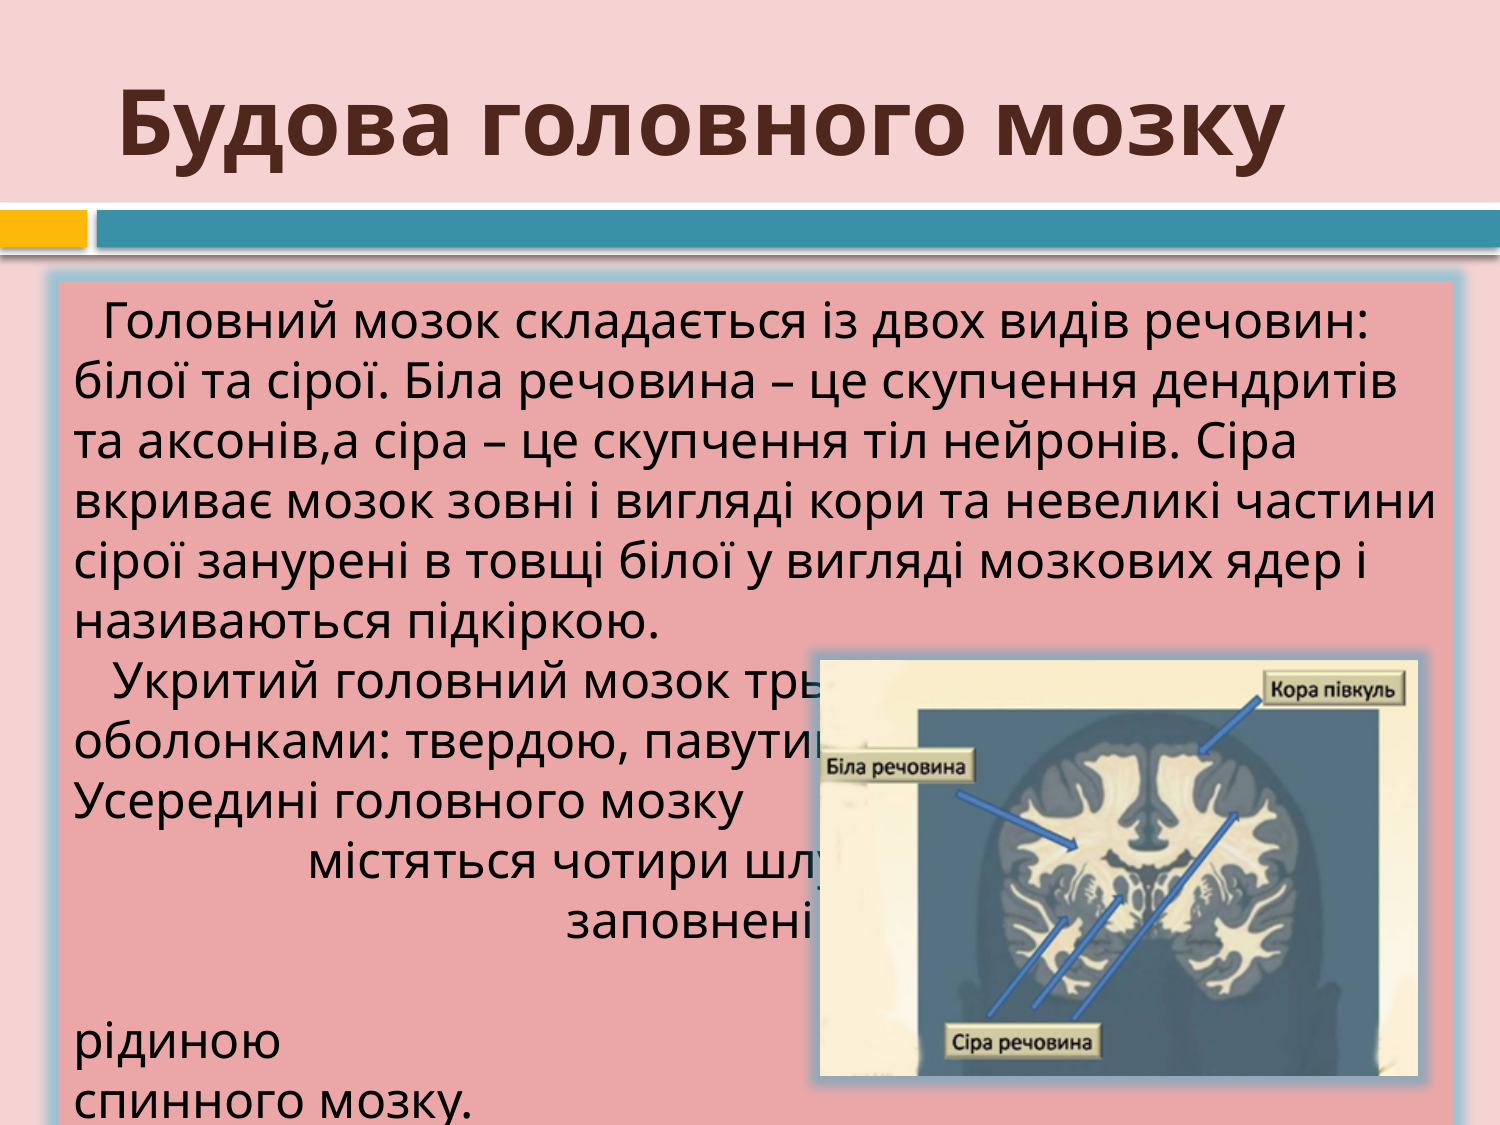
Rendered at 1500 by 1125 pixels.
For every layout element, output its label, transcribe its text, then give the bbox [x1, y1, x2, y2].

text_box Головний мозок складається із двох видів речовин: білої та сірої. Біла речовина – це скупчення дендритів та аксонів,а сіра – це скупчення тіл нейронів. Сіра вкриває мозок зовні і вигляді кори та невеликі частини сірої занурені в товщі білої у вигляді мозкових ядер і називаються підкіркою. Укритий головний мозок трьома мозковими оболонками: твердою, павутинною, судинною. Усередині головного мозку містяться чотири шлуночки, заповнені рідиною, яка сполучається з рідиною спинного мозку. [58, 281, 1453, 1125]
picture [819, 660, 1419, 1076]
title Будова головного мозку [100, 37, 1438, 200]
